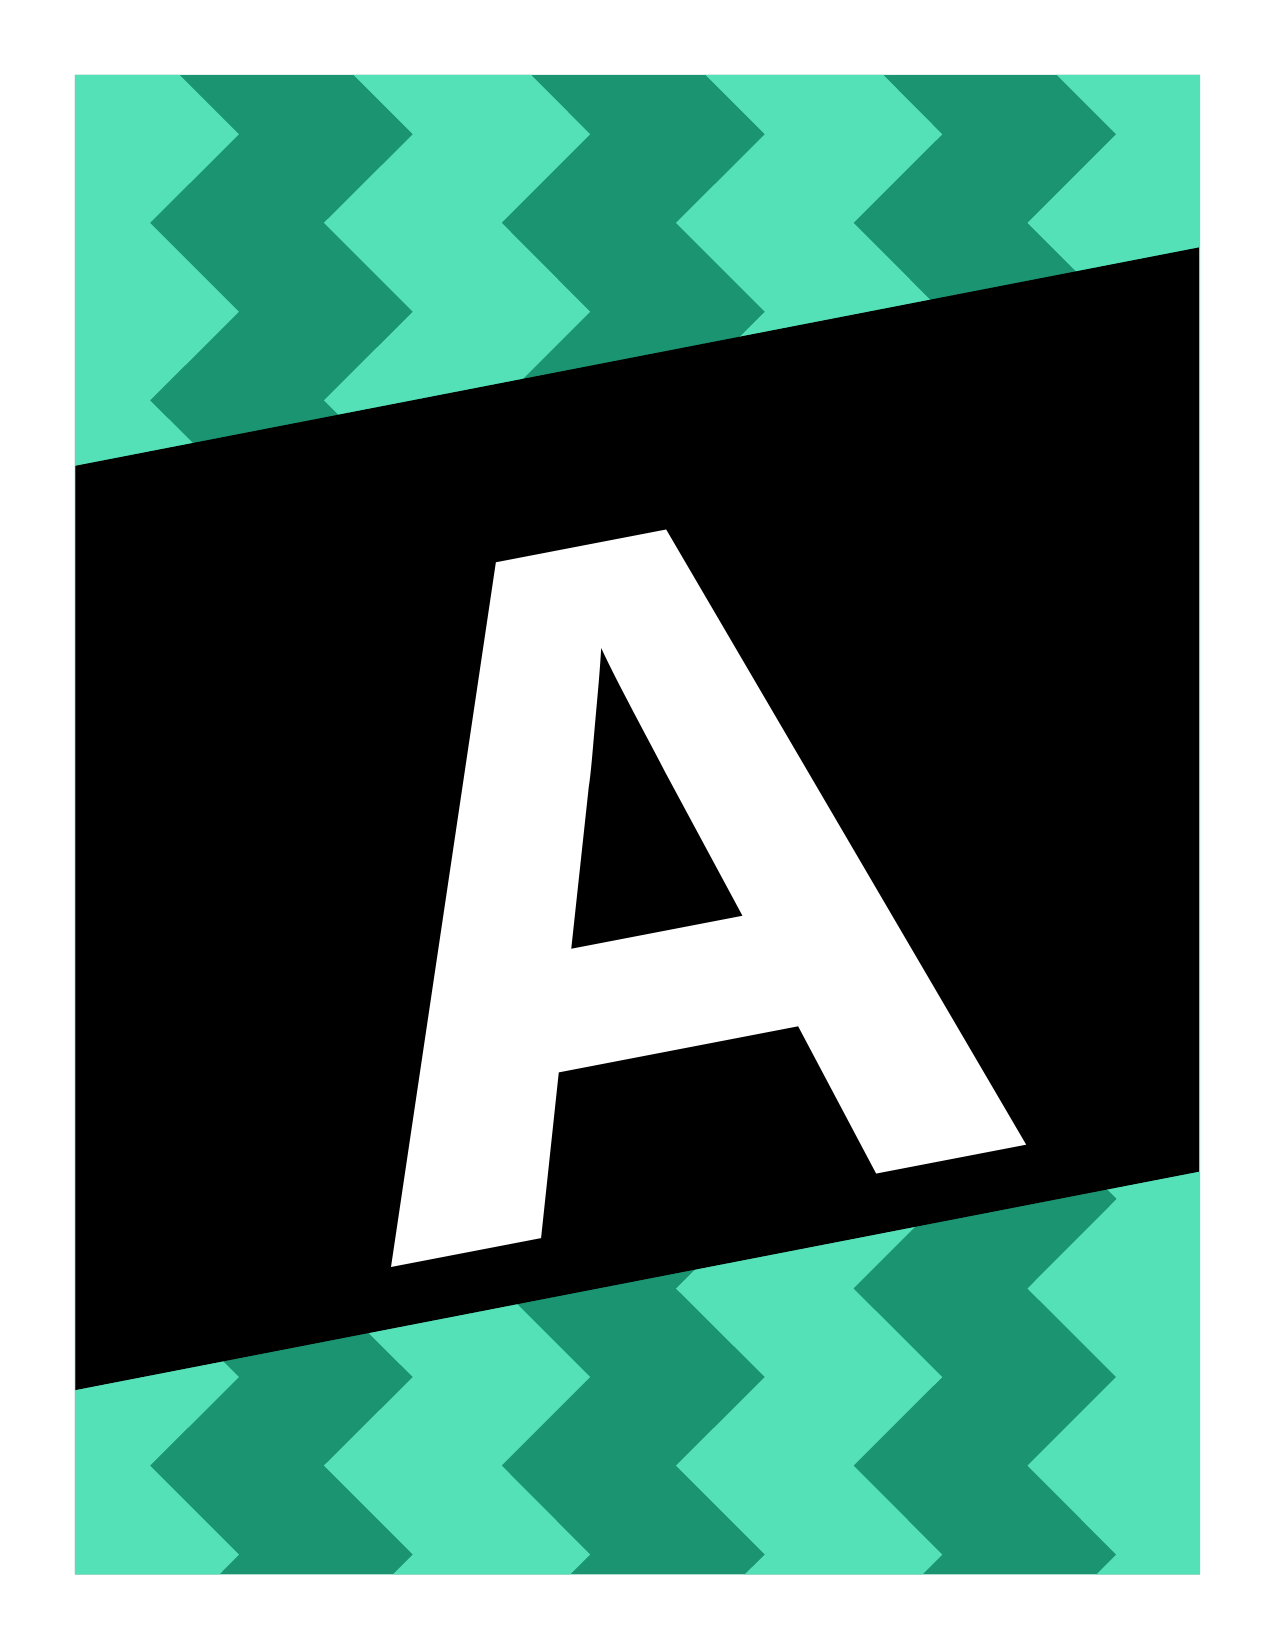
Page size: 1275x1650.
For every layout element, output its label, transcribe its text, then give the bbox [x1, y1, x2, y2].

title A [22, 224, 1253, 1451]
